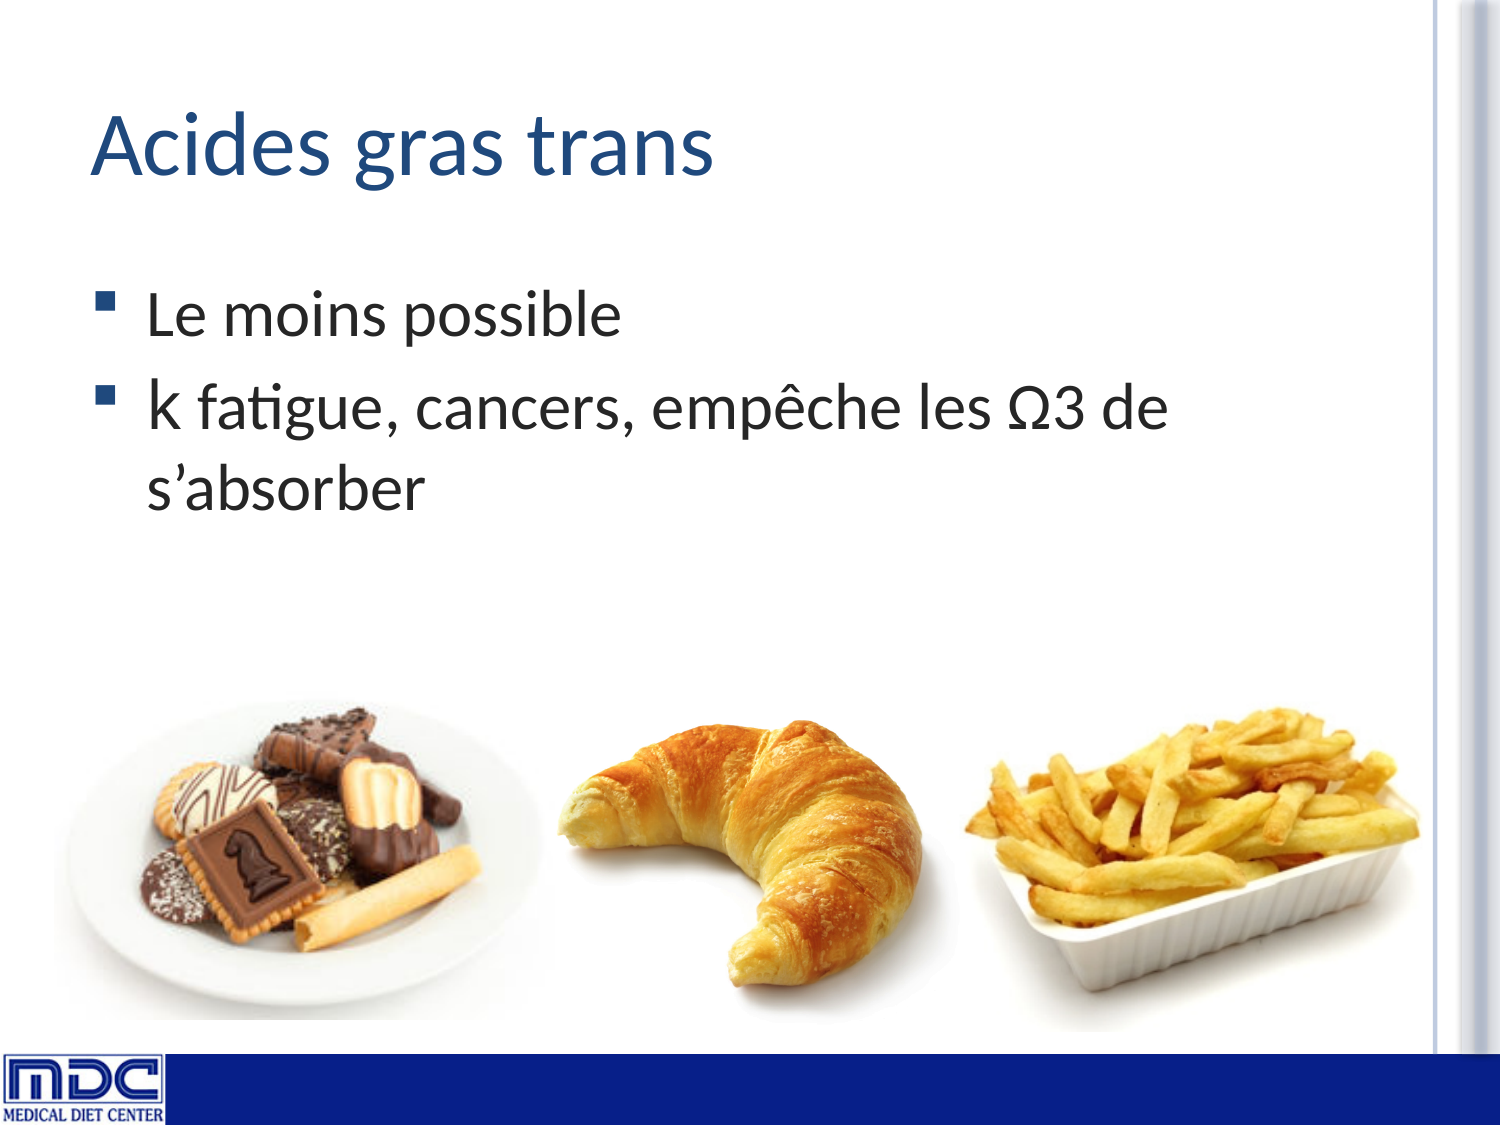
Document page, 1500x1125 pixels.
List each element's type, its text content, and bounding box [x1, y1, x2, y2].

title Acides gras trans [75, 45, 1425, 233]
picture [54, 651, 1469, 1046]
picture [0, 1051, 166, 1125]
list Le moins possible k fatigue, cancers, empêche les Ω3 de s’absorber [75, 262, 1425, 684]
